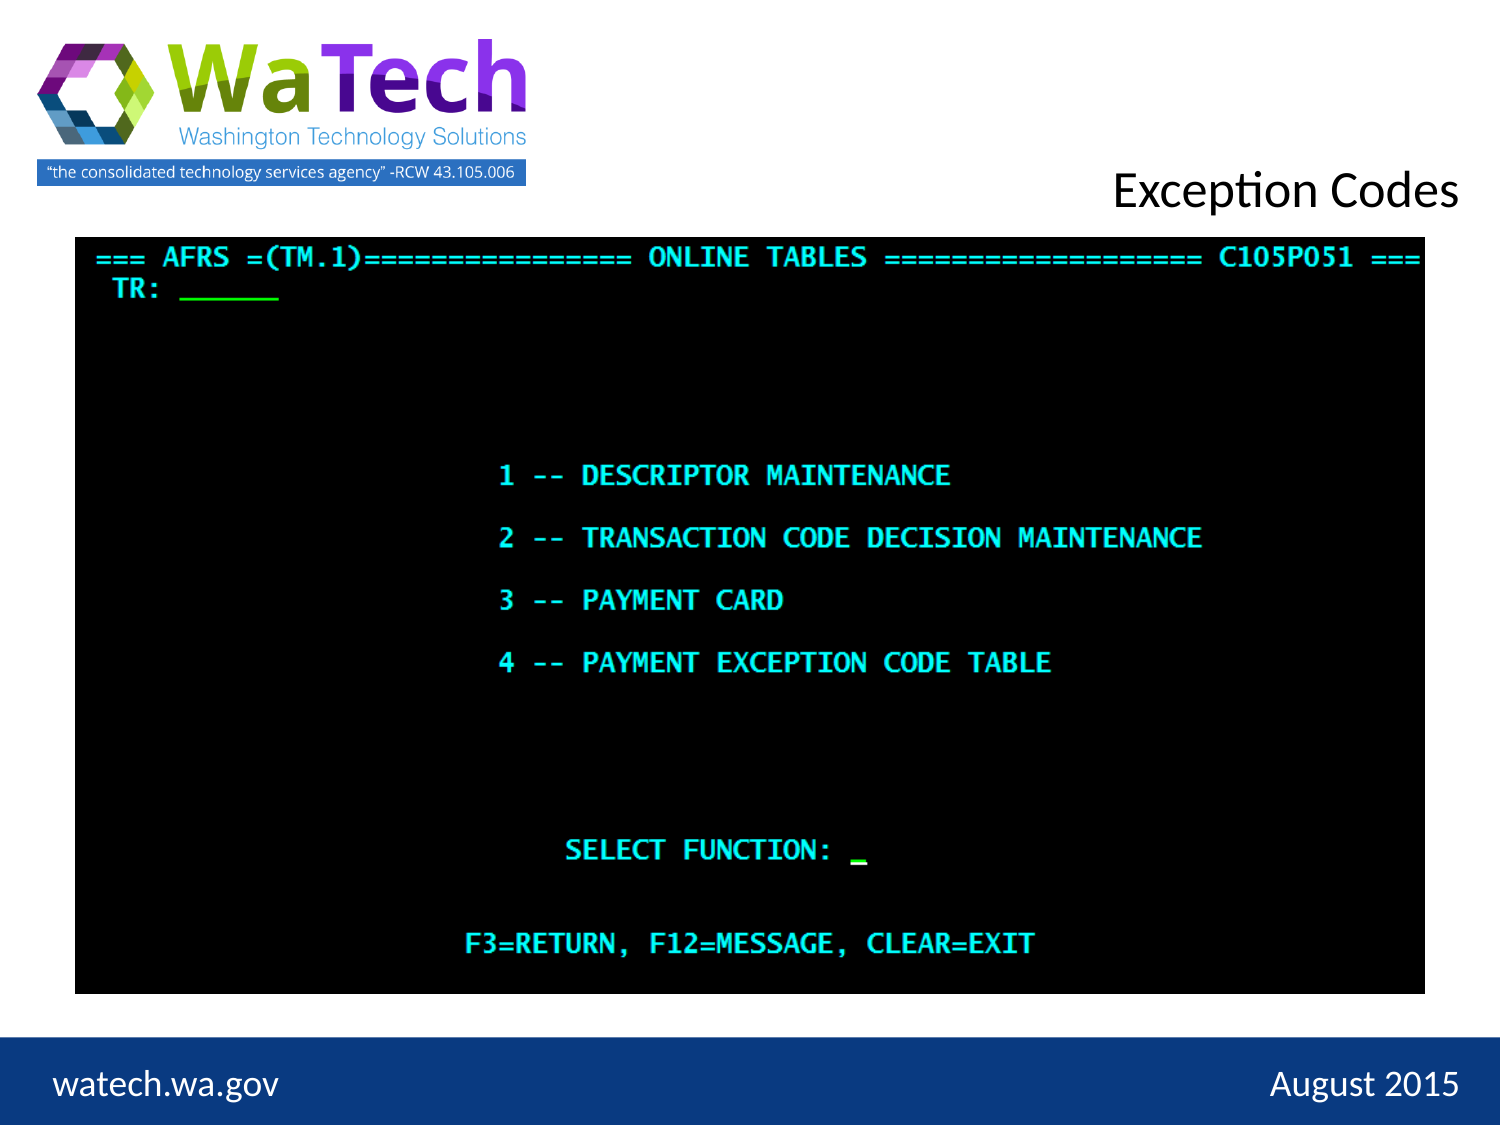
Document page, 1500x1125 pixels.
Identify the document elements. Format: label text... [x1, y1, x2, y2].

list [74, 237, 1426, 995]
title Exception Codes [54, 146, 1475, 226]
text_box watech.wa.gov [37, 1051, 525, 1112]
picture [37, 39, 526, 186]
text_box August 2015 [987, 1051, 1475, 1112]
text_box [0, 1035, 1500, 1125]
